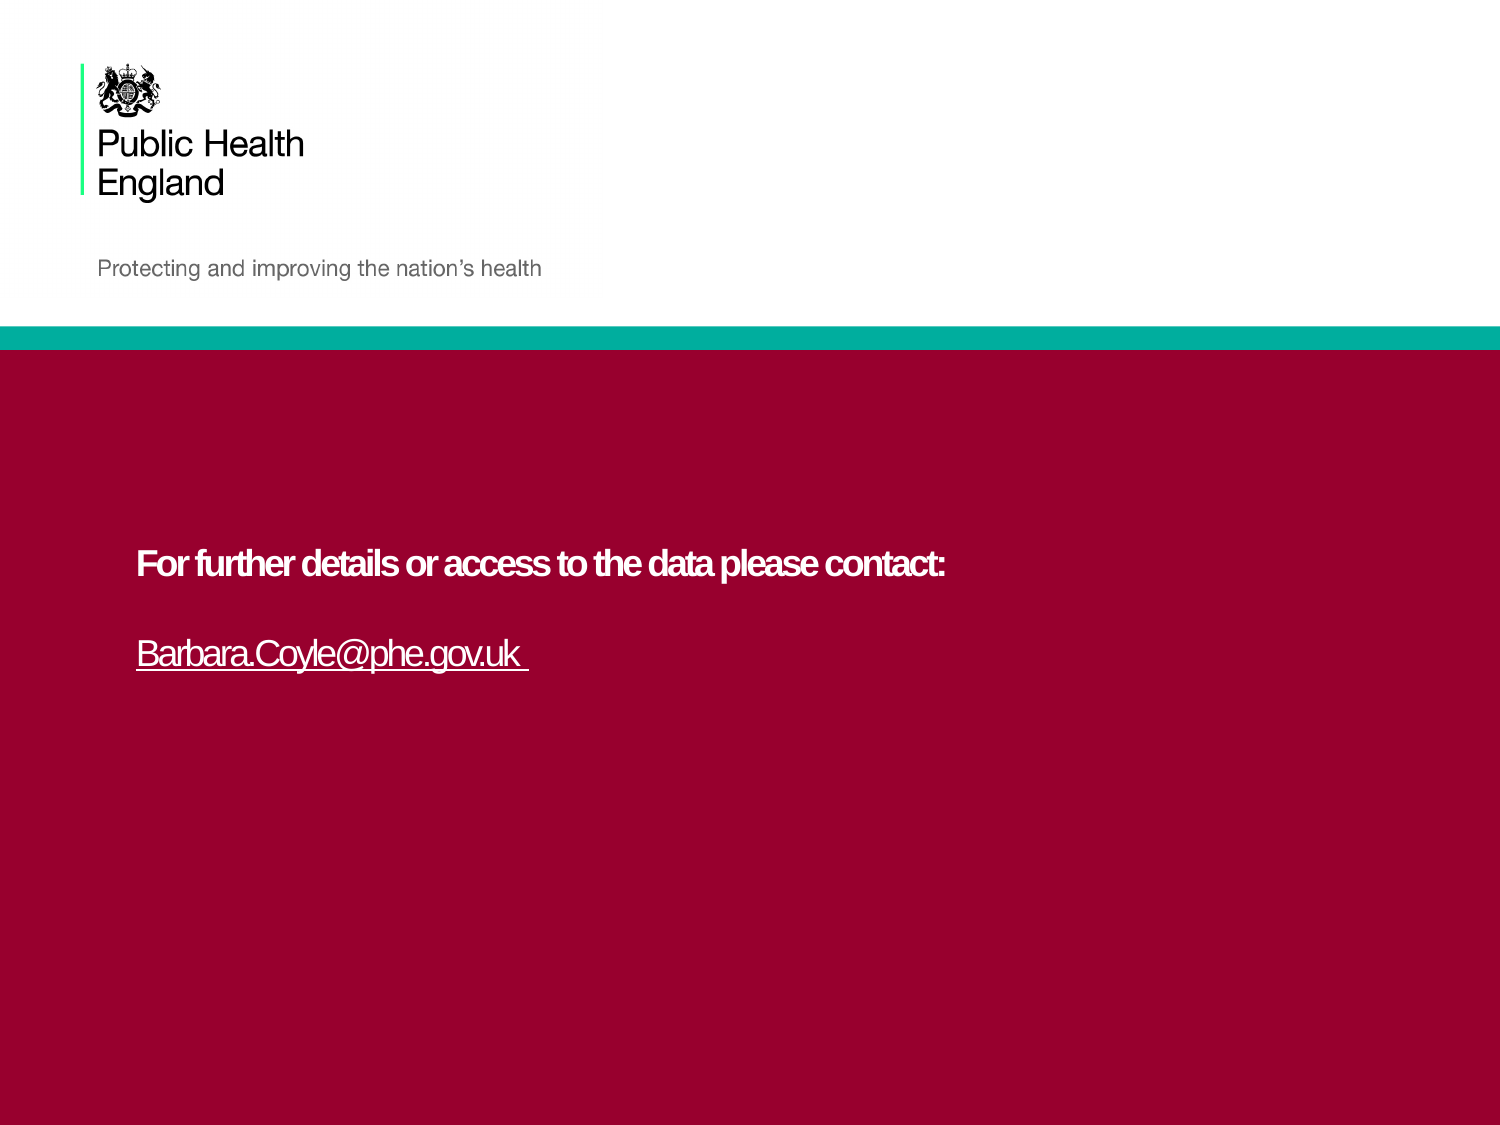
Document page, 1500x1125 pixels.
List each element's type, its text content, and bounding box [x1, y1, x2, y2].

picture [0, 0, 603, 298]
title For further details or access to the data please contact: Barbara.Coyle@phe.gov.uk [135, 538, 1388, 822]
